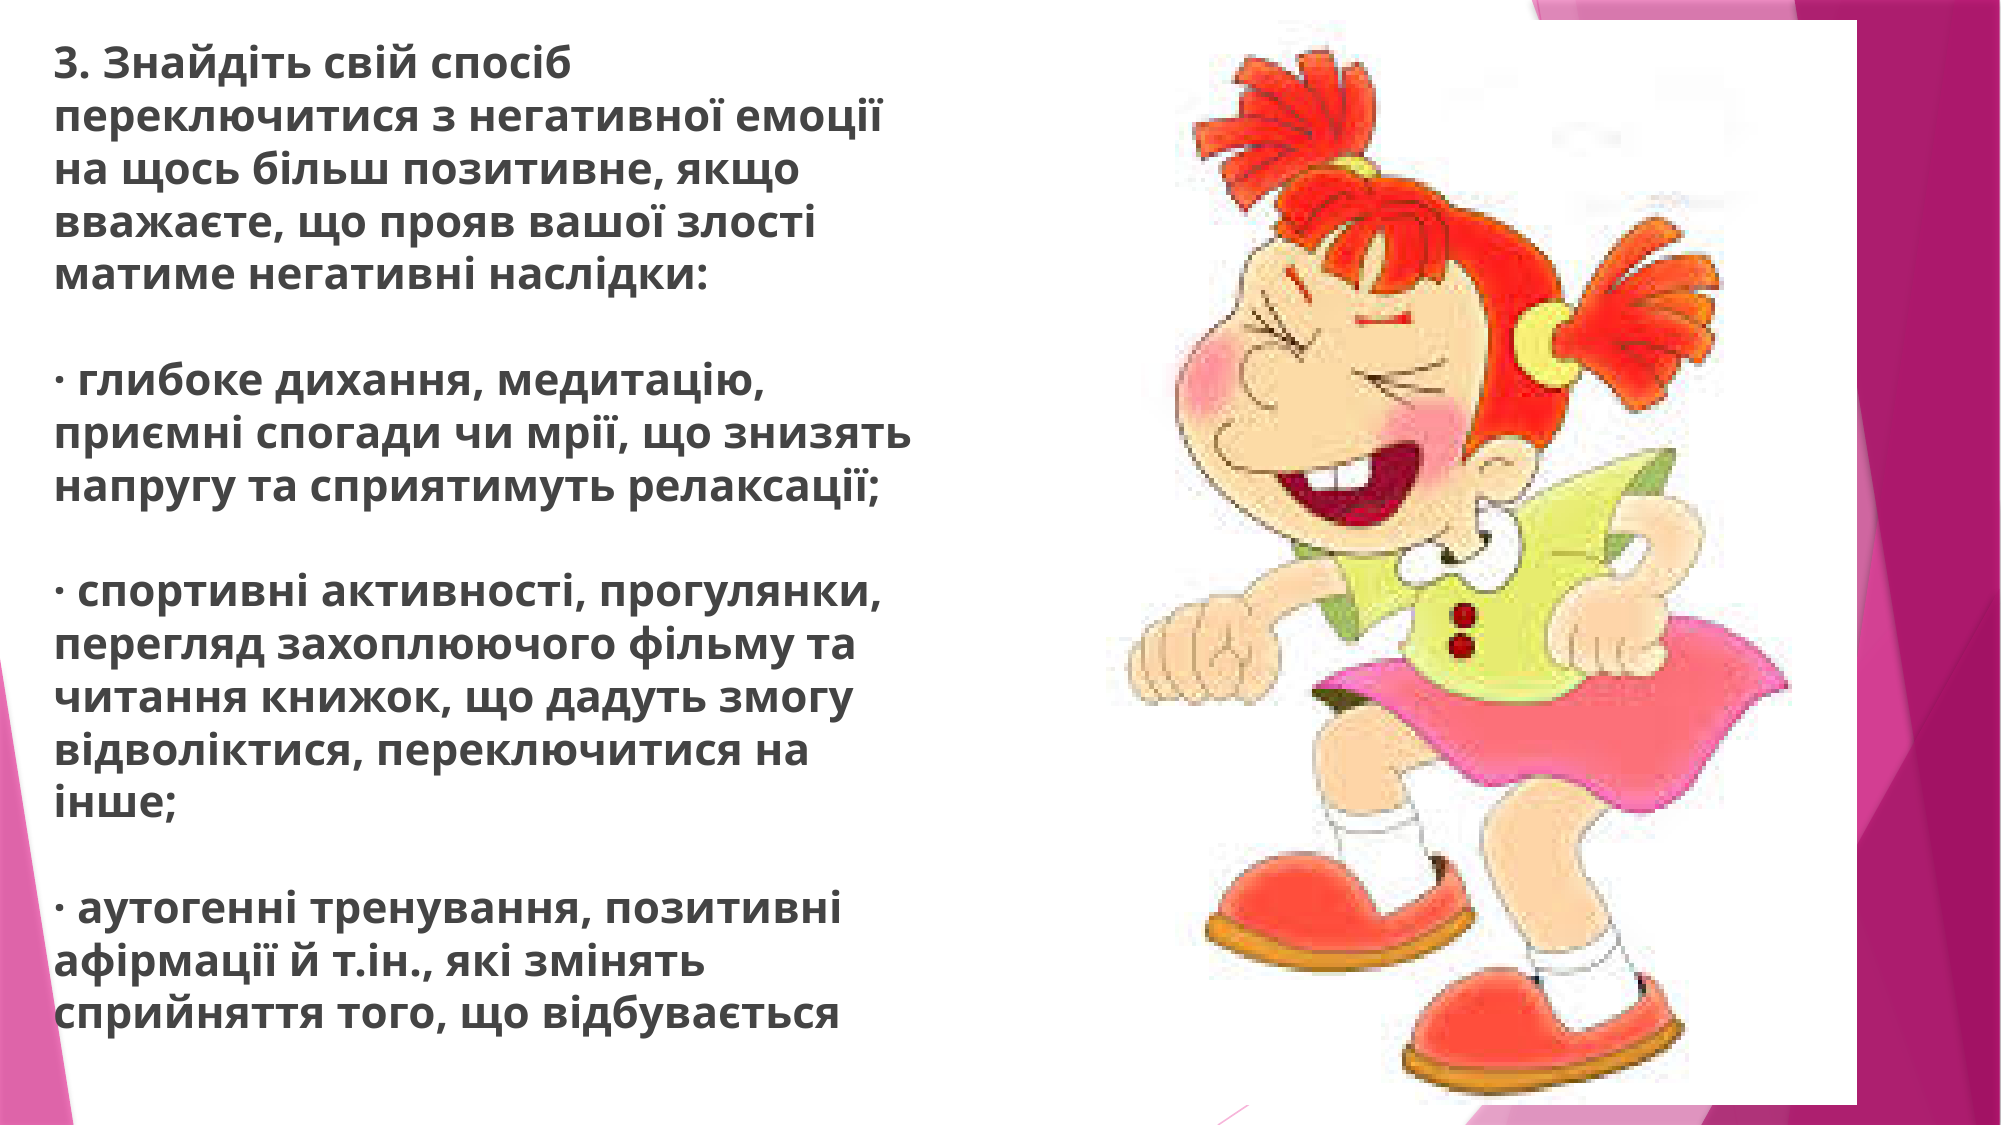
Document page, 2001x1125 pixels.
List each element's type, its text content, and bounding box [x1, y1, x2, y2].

title 3. Знайдіть свій спосіб переключитися з негативної емоції на щось більш позитивне, якщо вважаєте, що прояв вашої злості матиме негативні наслідки: · глибоке дихання, медитацію, приємні спогади чи мрії, що знизять напругу та сприятимуть релаксації; · спортивні активності, прогулянки, перегляд захоплюючого фільму та читання книжок, що дадуть змогу відволіктися, переключитися на інше; · аутогенні тренування, позитивні афірмації й т.ін., які змінять сприйняття того, що відбувається [38, 27, 945, 1105]
picture [1003, 20, 1857, 1105]
